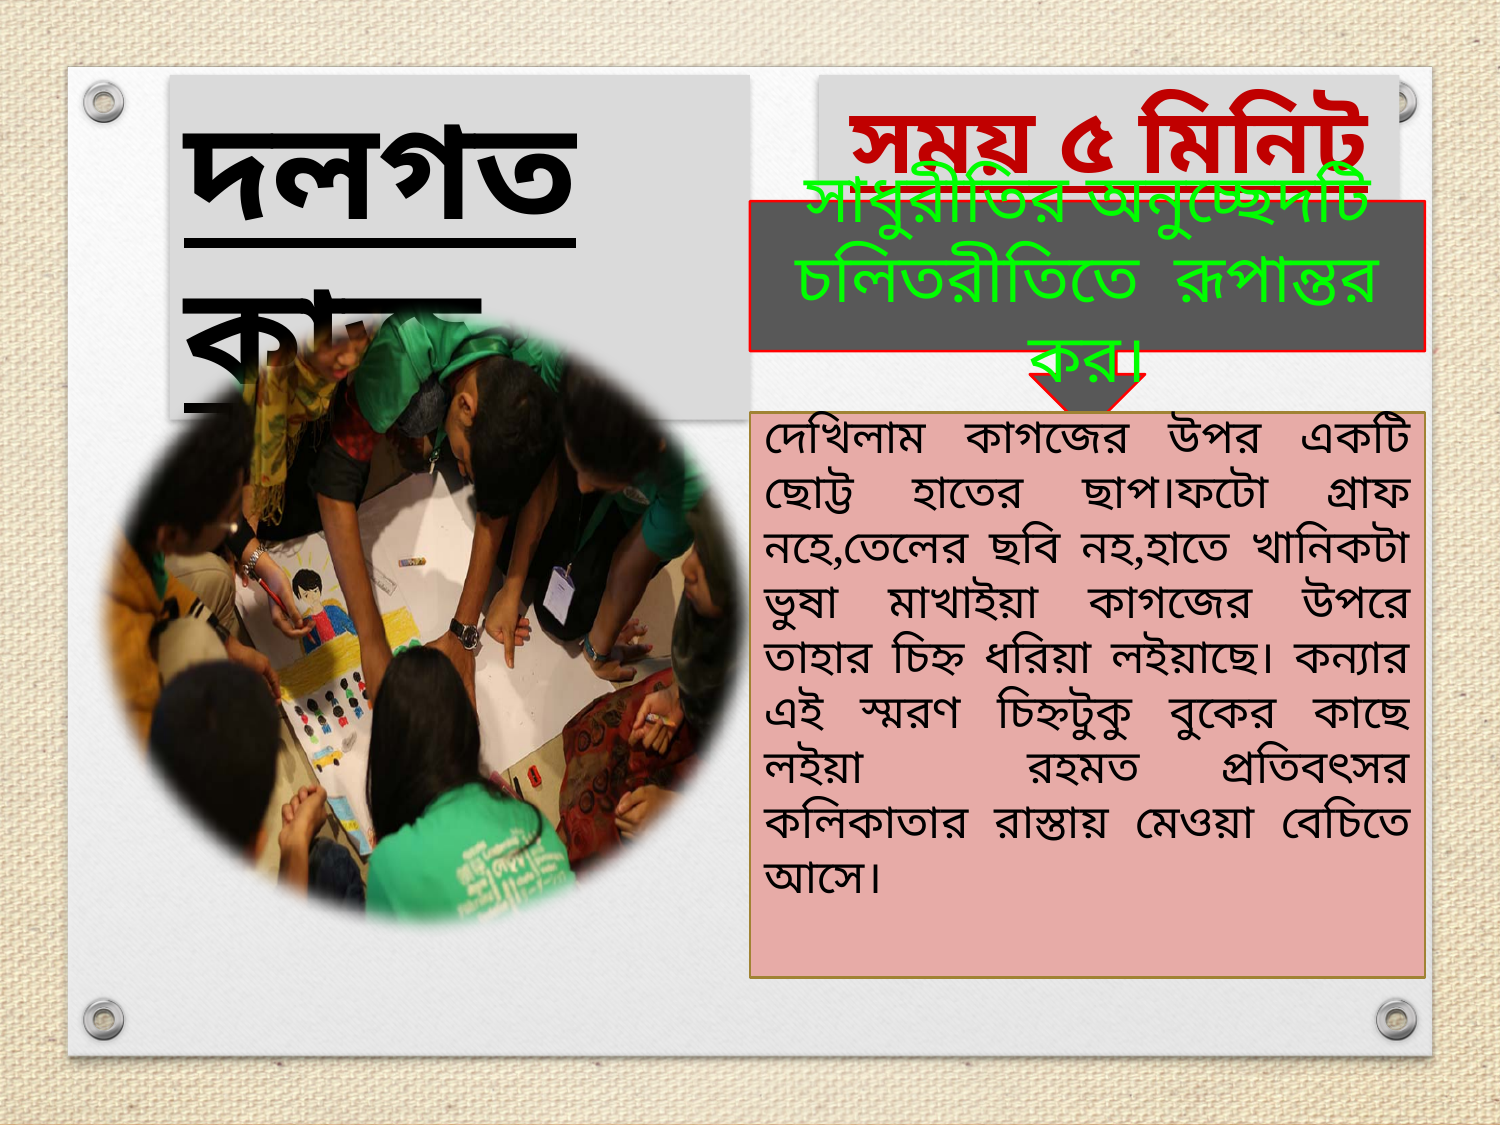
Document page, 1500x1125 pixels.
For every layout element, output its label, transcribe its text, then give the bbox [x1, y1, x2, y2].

text_box দেখিলাম কাগজের উপর একটি ছোট্ট হাতের ছাপ।ফটো গ্রাফ নহে,তেলের ছবি নহ,হাতে খানিকটা ভুষা মাখাইয়া কাগজের উপরে তাহার চিহ্ন ধরিয়া লইয়াছে। কন্যার এই স্মরণ চিহ্নটুকু বুকের কাছে লইয়া রহমত প্রতিবৎসর কলিকাতার রাস্তায় মেওয়া বেচিতে আসে। [749, 411, 1426, 979]
text_box সময় ৫ মিনিট [818, 74, 1400, 199]
picture [0, 0, 1500, 1125]
text_box দলগত কাজ [169, 74, 750, 299]
text_box সাধুরীতির অনুচ্ছেদটি চলিতরীতিতে রূপান্তর কর। [748, 199, 1427, 411]
